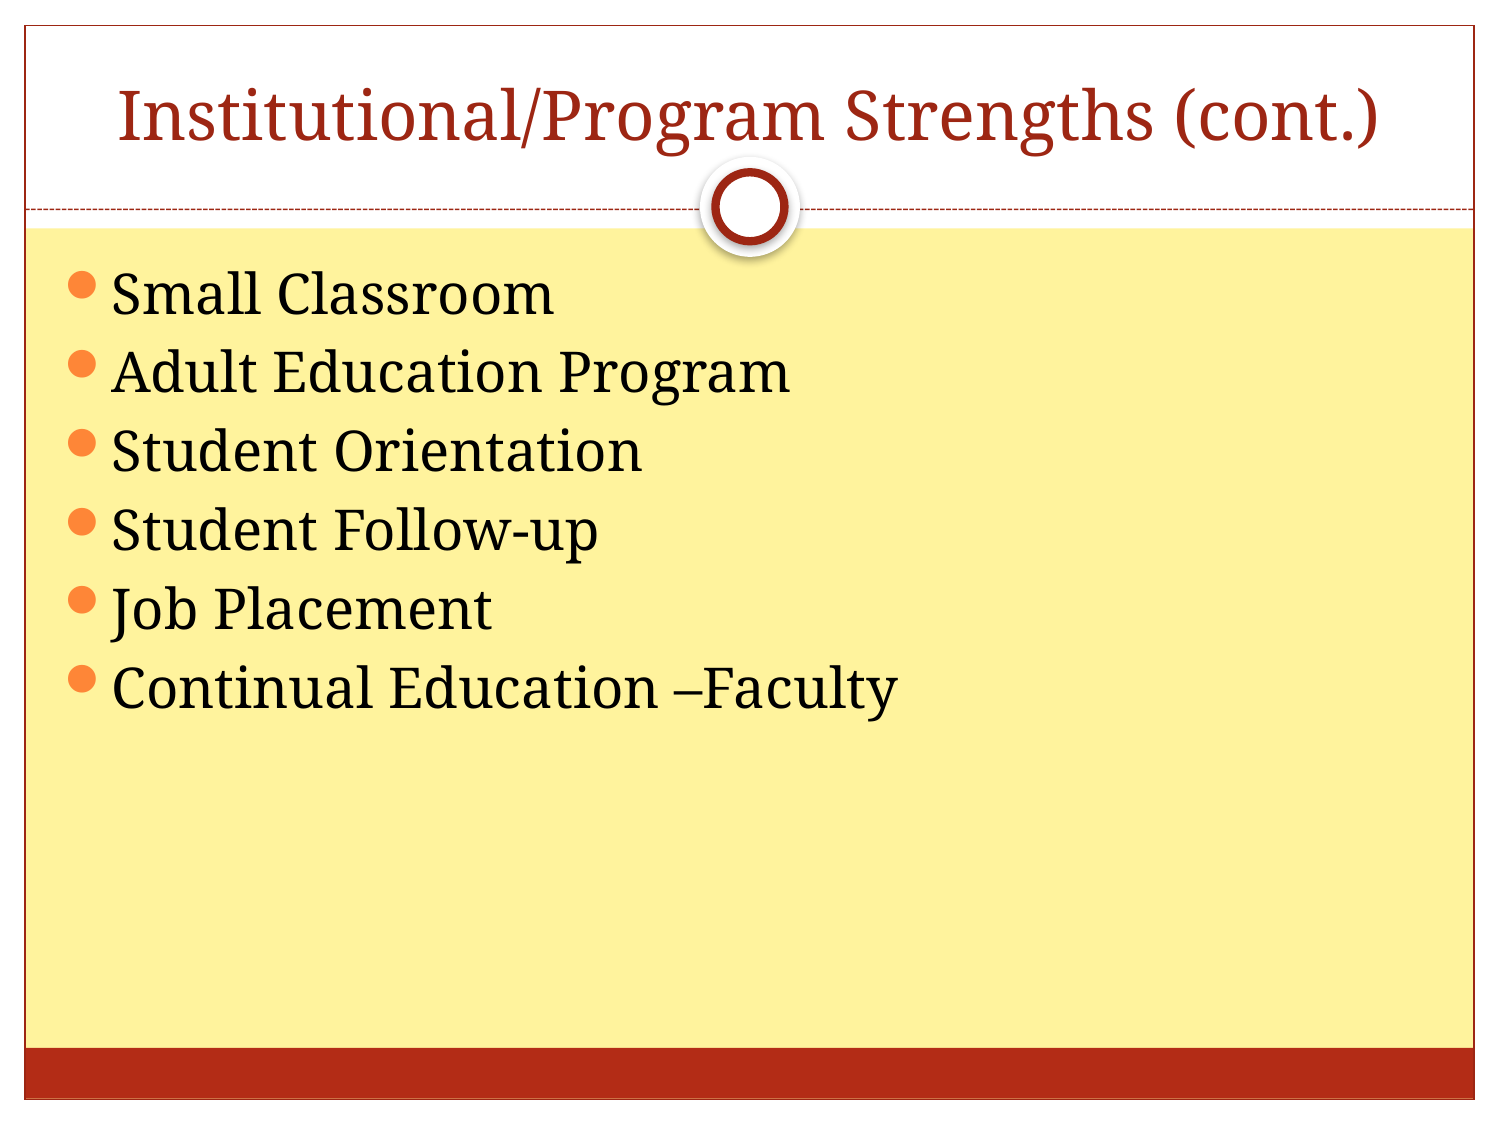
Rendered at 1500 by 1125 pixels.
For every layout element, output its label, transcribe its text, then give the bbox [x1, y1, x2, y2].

list Small Classroom Adult Education Program Student Orientation Student Follow-up Job Placement Continual Education –Faculty [49, 250, 1445, 1001]
title Institutional/Program Strengths (cont.) [49, 37, 1450, 162]
